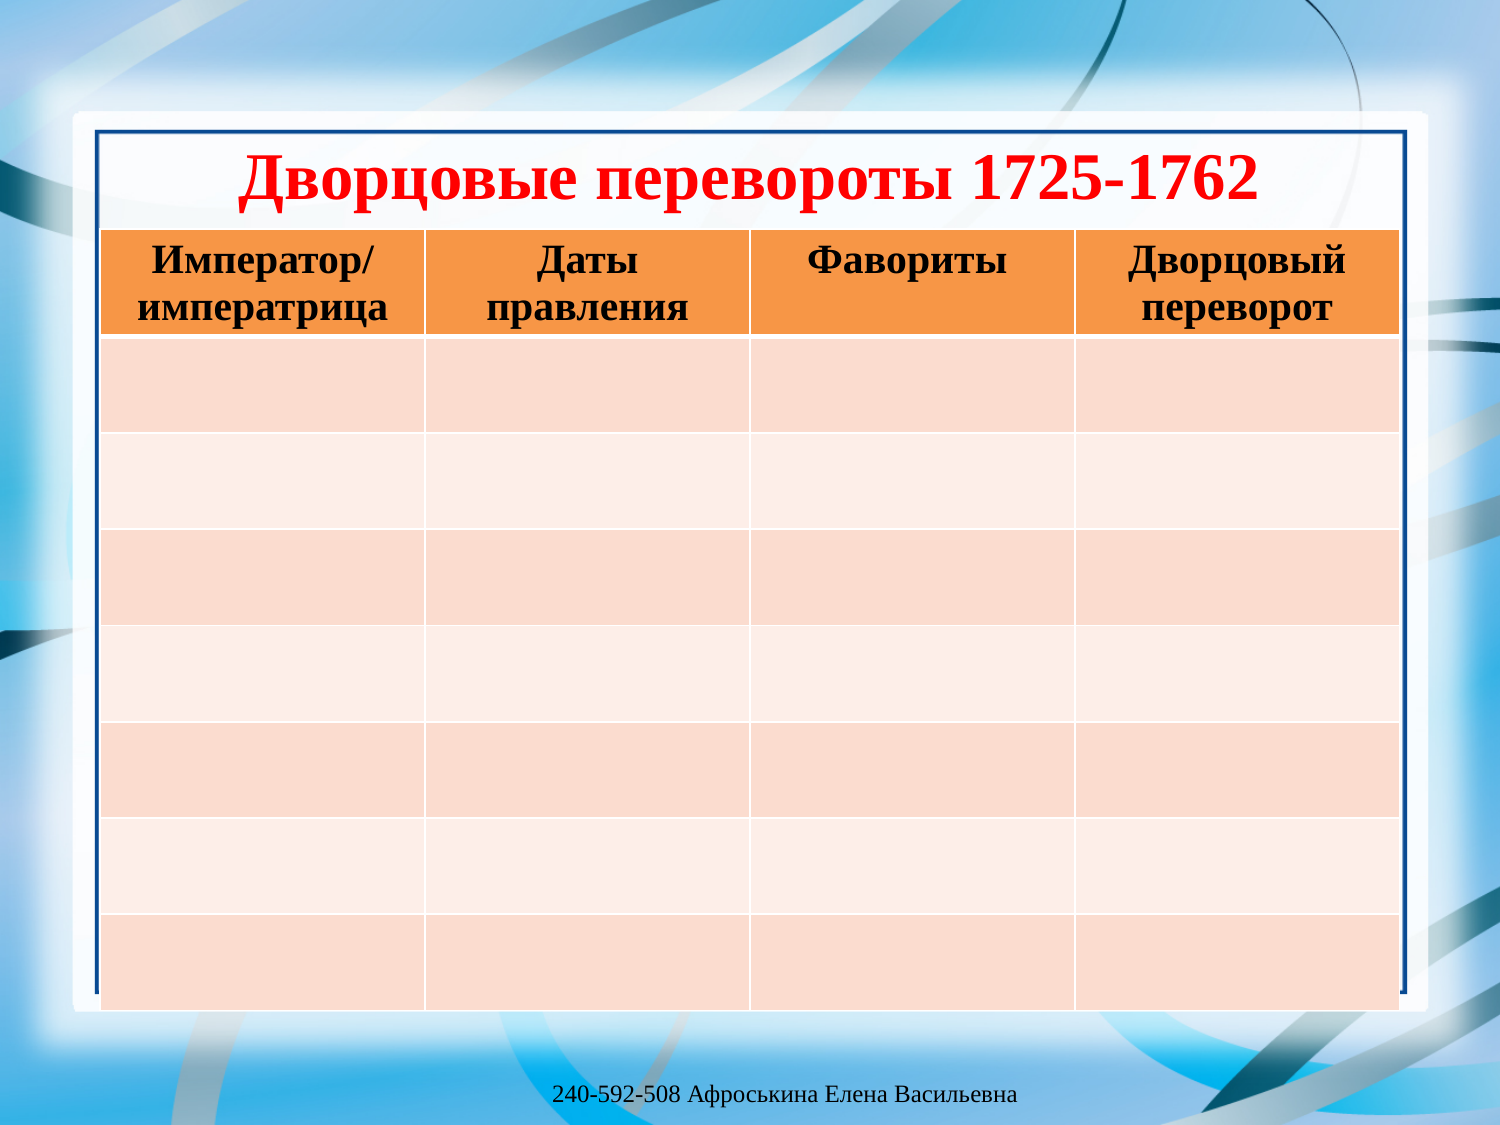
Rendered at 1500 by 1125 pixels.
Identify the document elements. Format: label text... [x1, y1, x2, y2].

table_cell [751, 434, 1074, 528]
text_box 240-592-508 Афроськина Елена Васильевна [537, 1070, 1046, 1116]
table_cell [751, 723, 1074, 817]
table_cell [101, 819, 424, 913]
table_cell [751, 626, 1074, 721]
table_cell [426, 723, 749, 817]
title Дворцовые перевороты 1725-1762 [100, 125, 1400, 221]
table_cell [1076, 339, 1399, 432]
table_cell [426, 339, 749, 432]
table_cell [1076, 723, 1399, 817]
table_cell [751, 819, 1074, 913]
table_cell [101, 915, 424, 1010]
table_header Даты правления [426, 230, 749, 334]
table_cell [101, 626, 424, 721]
table_header Император/ императрица [101, 230, 424, 334]
table_header Дворцовый переворот [1076, 230, 1399, 334]
table_header Фавориты [751, 230, 1074, 334]
table_cell [426, 626, 749, 721]
table_cell [1076, 530, 1399, 625]
table_cell [101, 530, 424, 625]
table_cell [1076, 819, 1399, 913]
table_cell [101, 723, 424, 817]
table_cell [751, 339, 1074, 432]
table_cell [1076, 626, 1399, 721]
table_cell [426, 819, 749, 913]
table_cell [101, 434, 424, 528]
picture [0, 0, 1500, 1125]
table_cell [751, 915, 1074, 1010]
table_cell [426, 434, 749, 528]
table_cell [1076, 915, 1399, 1010]
table_cell [101, 339, 424, 432]
table_cell [751, 530, 1074, 625]
table_cell [1076, 434, 1399, 528]
table_cell [426, 530, 749, 625]
table_cell [426, 915, 749, 1010]
